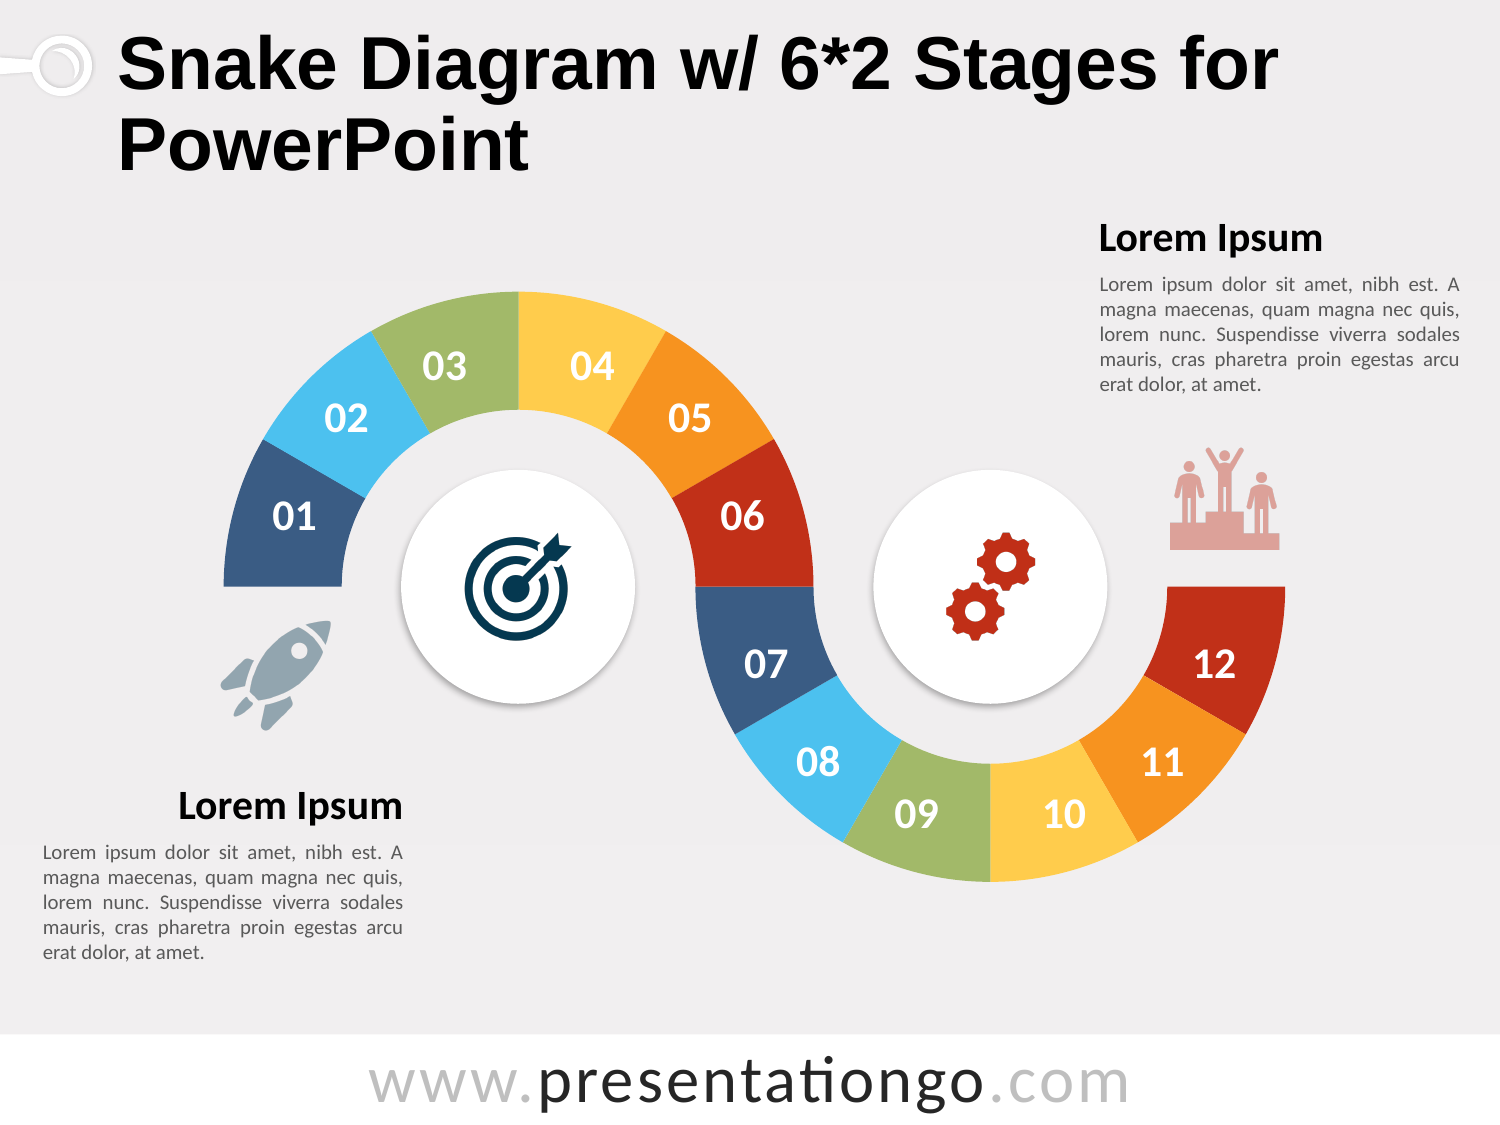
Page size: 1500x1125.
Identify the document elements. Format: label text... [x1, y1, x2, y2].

picture [453, 521, 583, 652]
text_box 09 [843, 740, 991, 882]
text_box [872, 468, 1109, 705]
picture [925, 521, 1056, 652]
text_box 03 [371, 291, 519, 434]
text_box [41, 769, 404, 973]
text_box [1098, 201, 1460, 405]
picture [210, 610, 341, 741]
text_box 07 [695, 587, 838, 735]
text_box 08 [735, 676, 902, 843]
picture [1159, 433, 1290, 564]
text_box 10 [991, 740, 1138, 882]
text_box 02 [263, 331, 430, 499]
title Snake Diagram w/ 6*2 Stages for PowerPoint [103, 17, 1397, 139]
text_box 06 [671, 439, 814, 587]
text_box 12 [1143, 586, 1286, 734]
text_box 04 [519, 291, 666, 433]
text_box [400, 468, 637, 705]
text_box 11 [1078, 675, 1246, 843]
text_box 01 [223, 439, 365, 587]
text_box 05 [606, 331, 774, 498]
